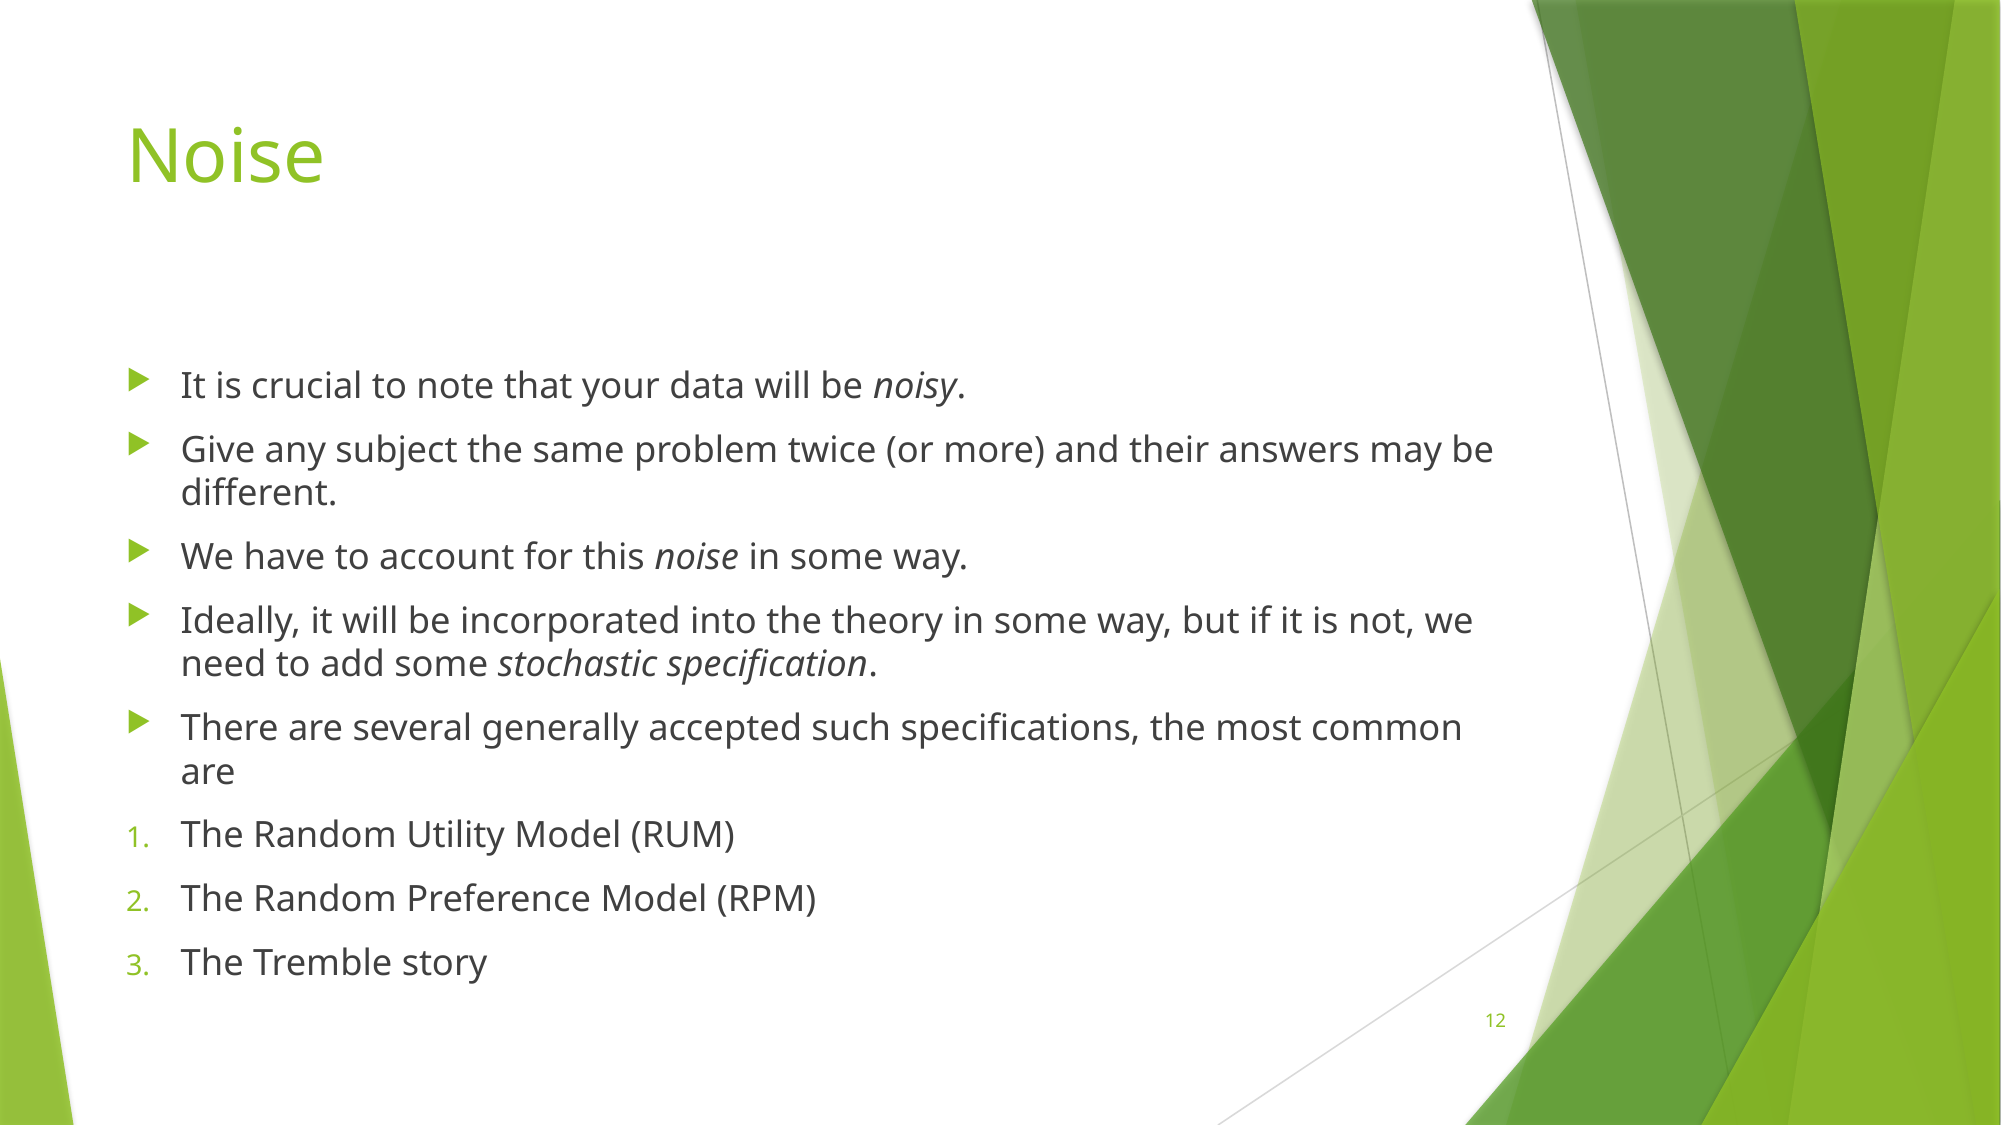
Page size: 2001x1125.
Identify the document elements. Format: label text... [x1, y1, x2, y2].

title Noise [111, 99, 1522, 317]
list It is crucial to note that your data will be noisy. Give any subject the same problem twice (or more) and their answers may be different. We have to account for this noise in some way. Ideally, it will be incorporated into the theory in some way, but if it is not, we need to add some stochastic specification. There are several generally accepted such specifications, the most common are The Random Utility Model (RUM) The Random Preference Model (RPM) The Tremble story [111, 354, 1522, 992]
slide_number 12 [1409, 991, 1522, 1051]
